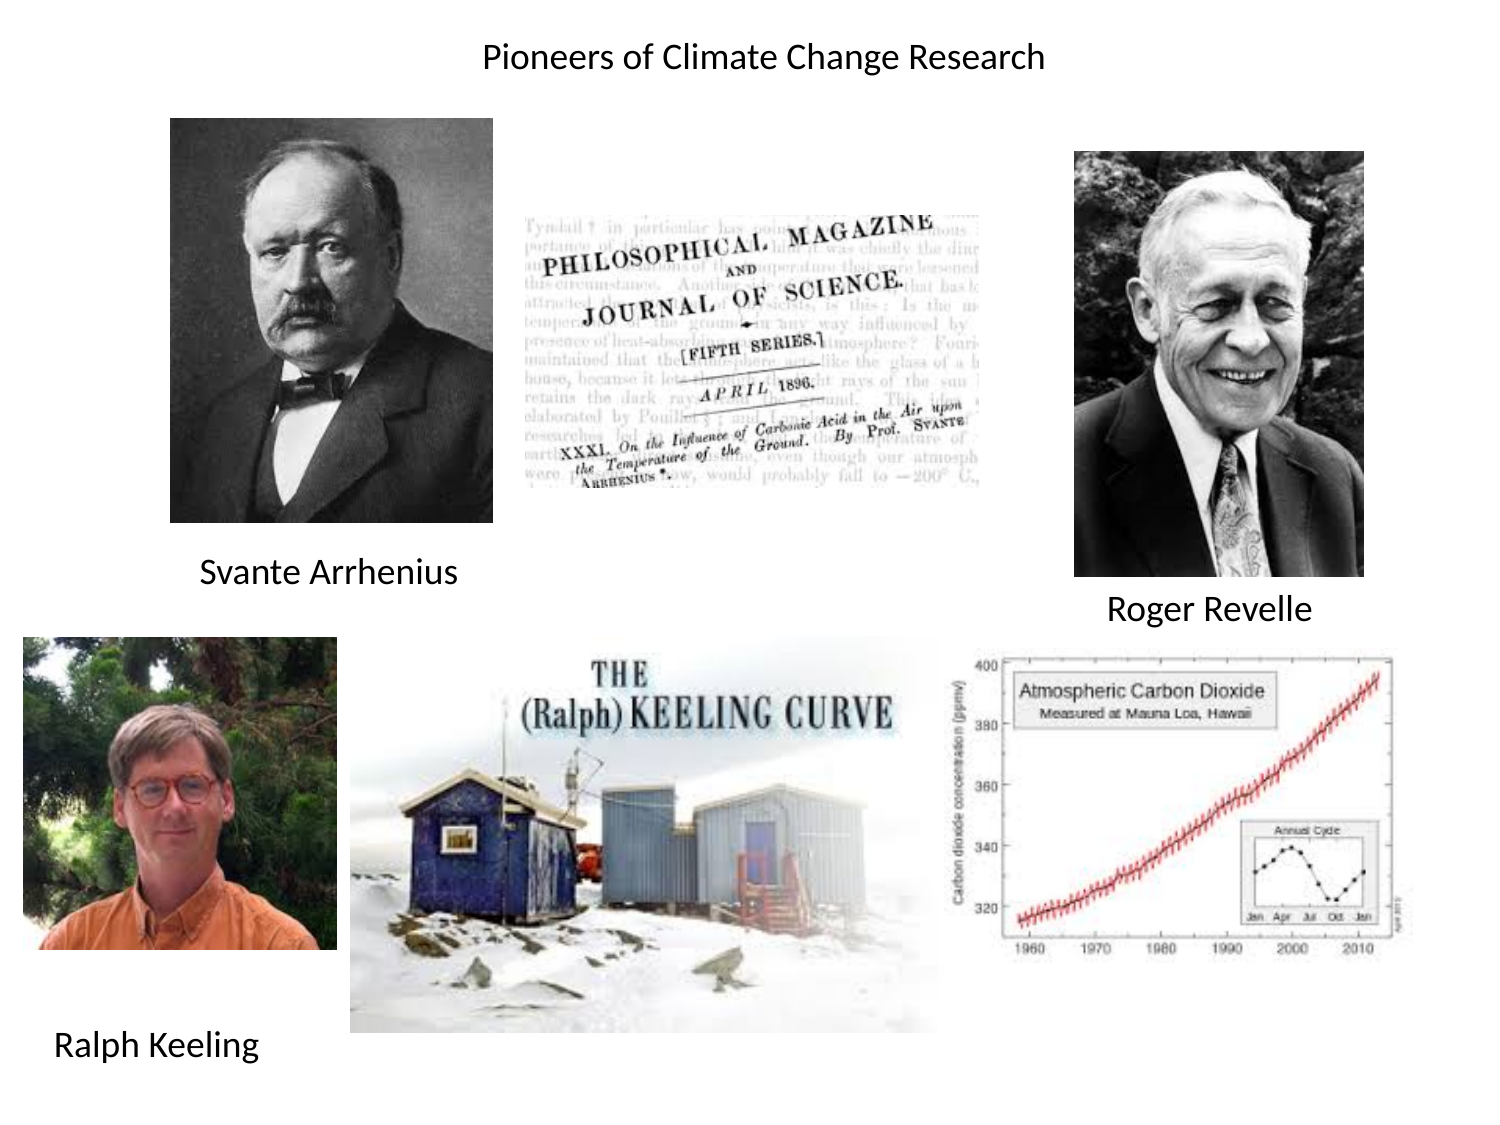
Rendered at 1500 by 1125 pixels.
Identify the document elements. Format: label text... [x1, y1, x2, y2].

text_box Ralph Keeling [39, 1012, 275, 1073]
text_box Svante Arrhenius [184, 539, 474, 600]
picture [349, 636, 1413, 1033]
picture [23, 637, 337, 951]
picture [524, 215, 979, 488]
text_box Roger Revelle [1092, 586, 1328, 637]
text_box Pioneers of Climate Change Research [467, 24, 1081, 119]
picture [1074, 150, 1365, 577]
picture [169, 118, 494, 523]
